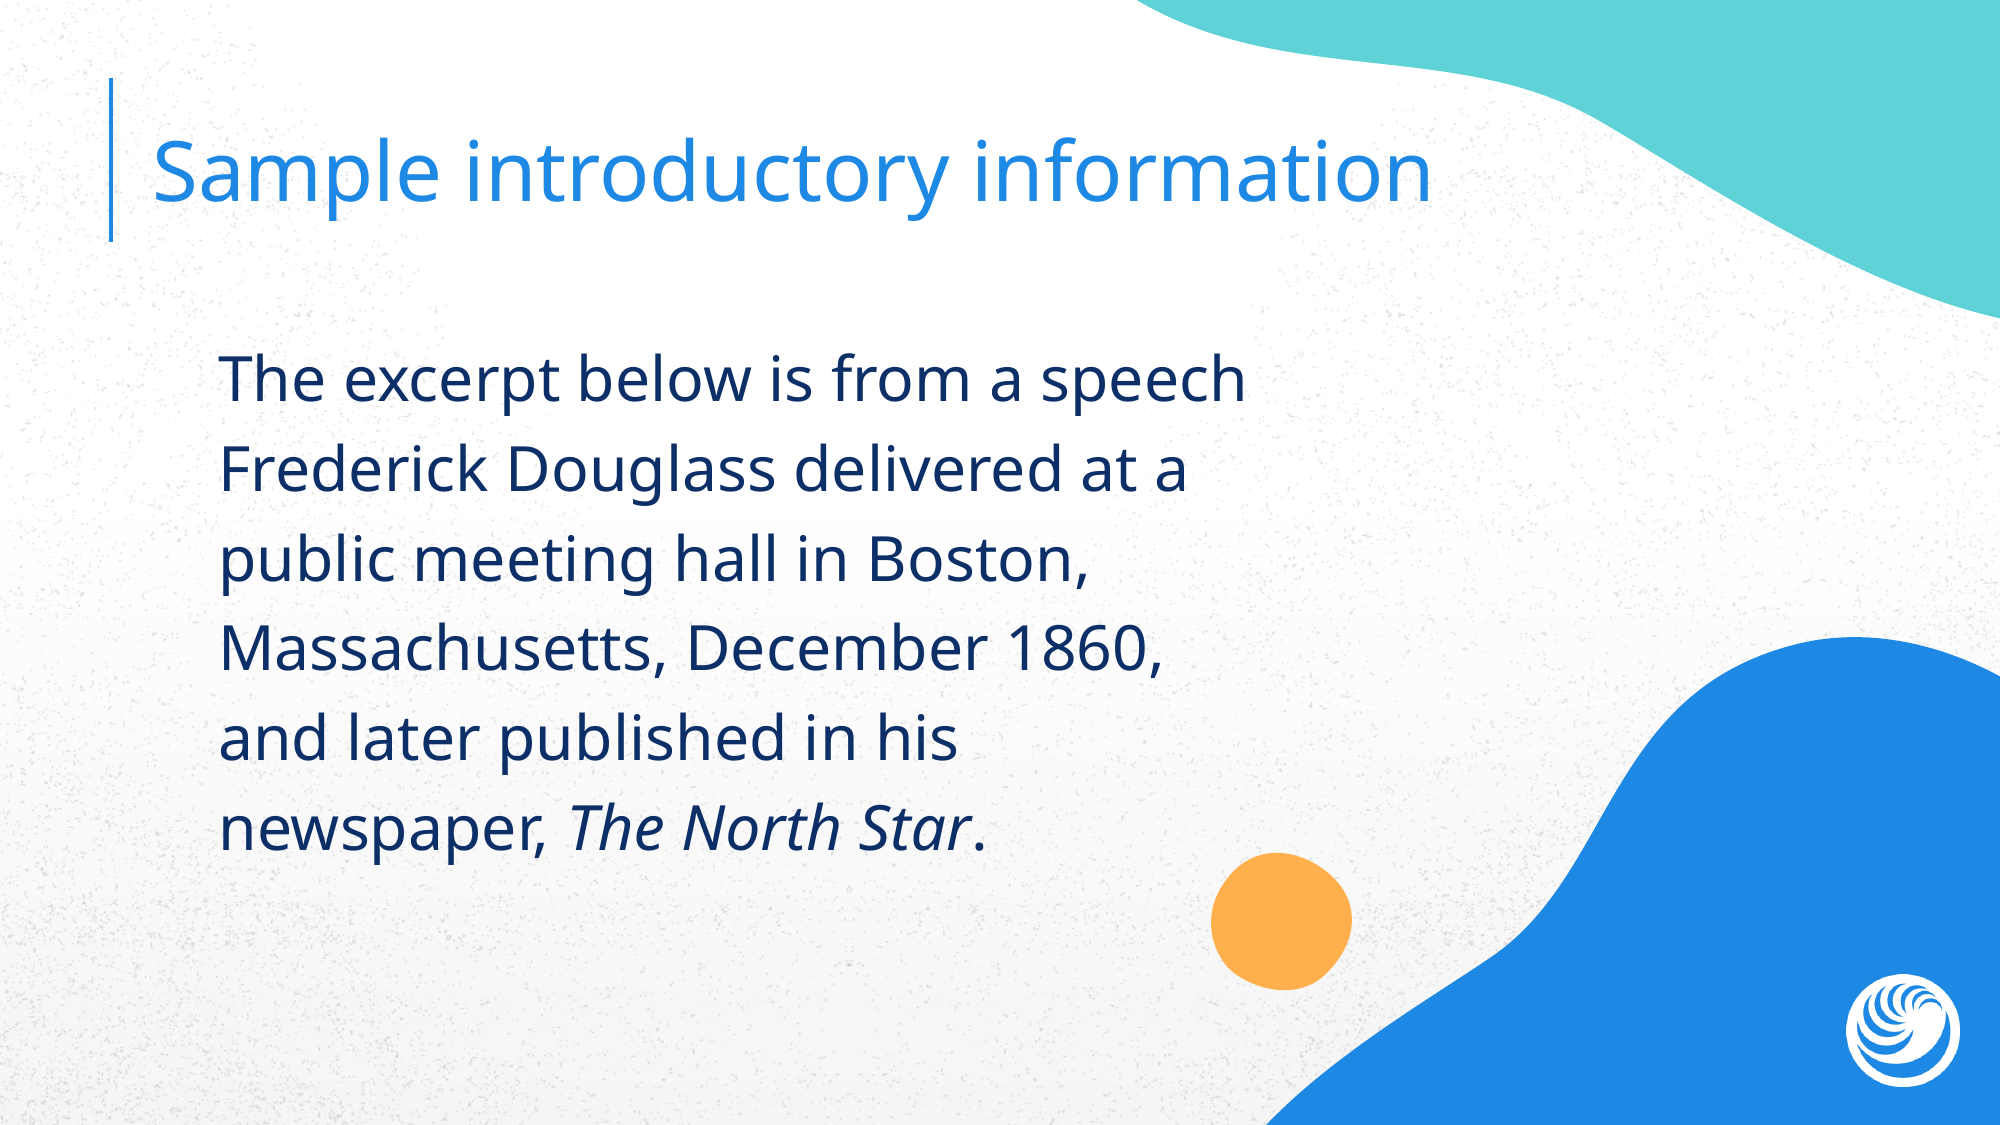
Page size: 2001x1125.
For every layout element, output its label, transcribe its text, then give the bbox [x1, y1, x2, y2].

text_box [1136, 0, 2000, 319]
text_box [110, 75, 1863, 242]
text_box The excerpt below is from a speech Frederick Douglass delivered at a public meeting hall in Boston, Massachusetts, December 1860, and later published in his newspaper, The North Star. [203, 316, 1305, 871]
picture [1846, 973, 1960, 1088]
text_box [1266, 637, 2000, 1125]
text_box [1211, 858, 1352, 991]
